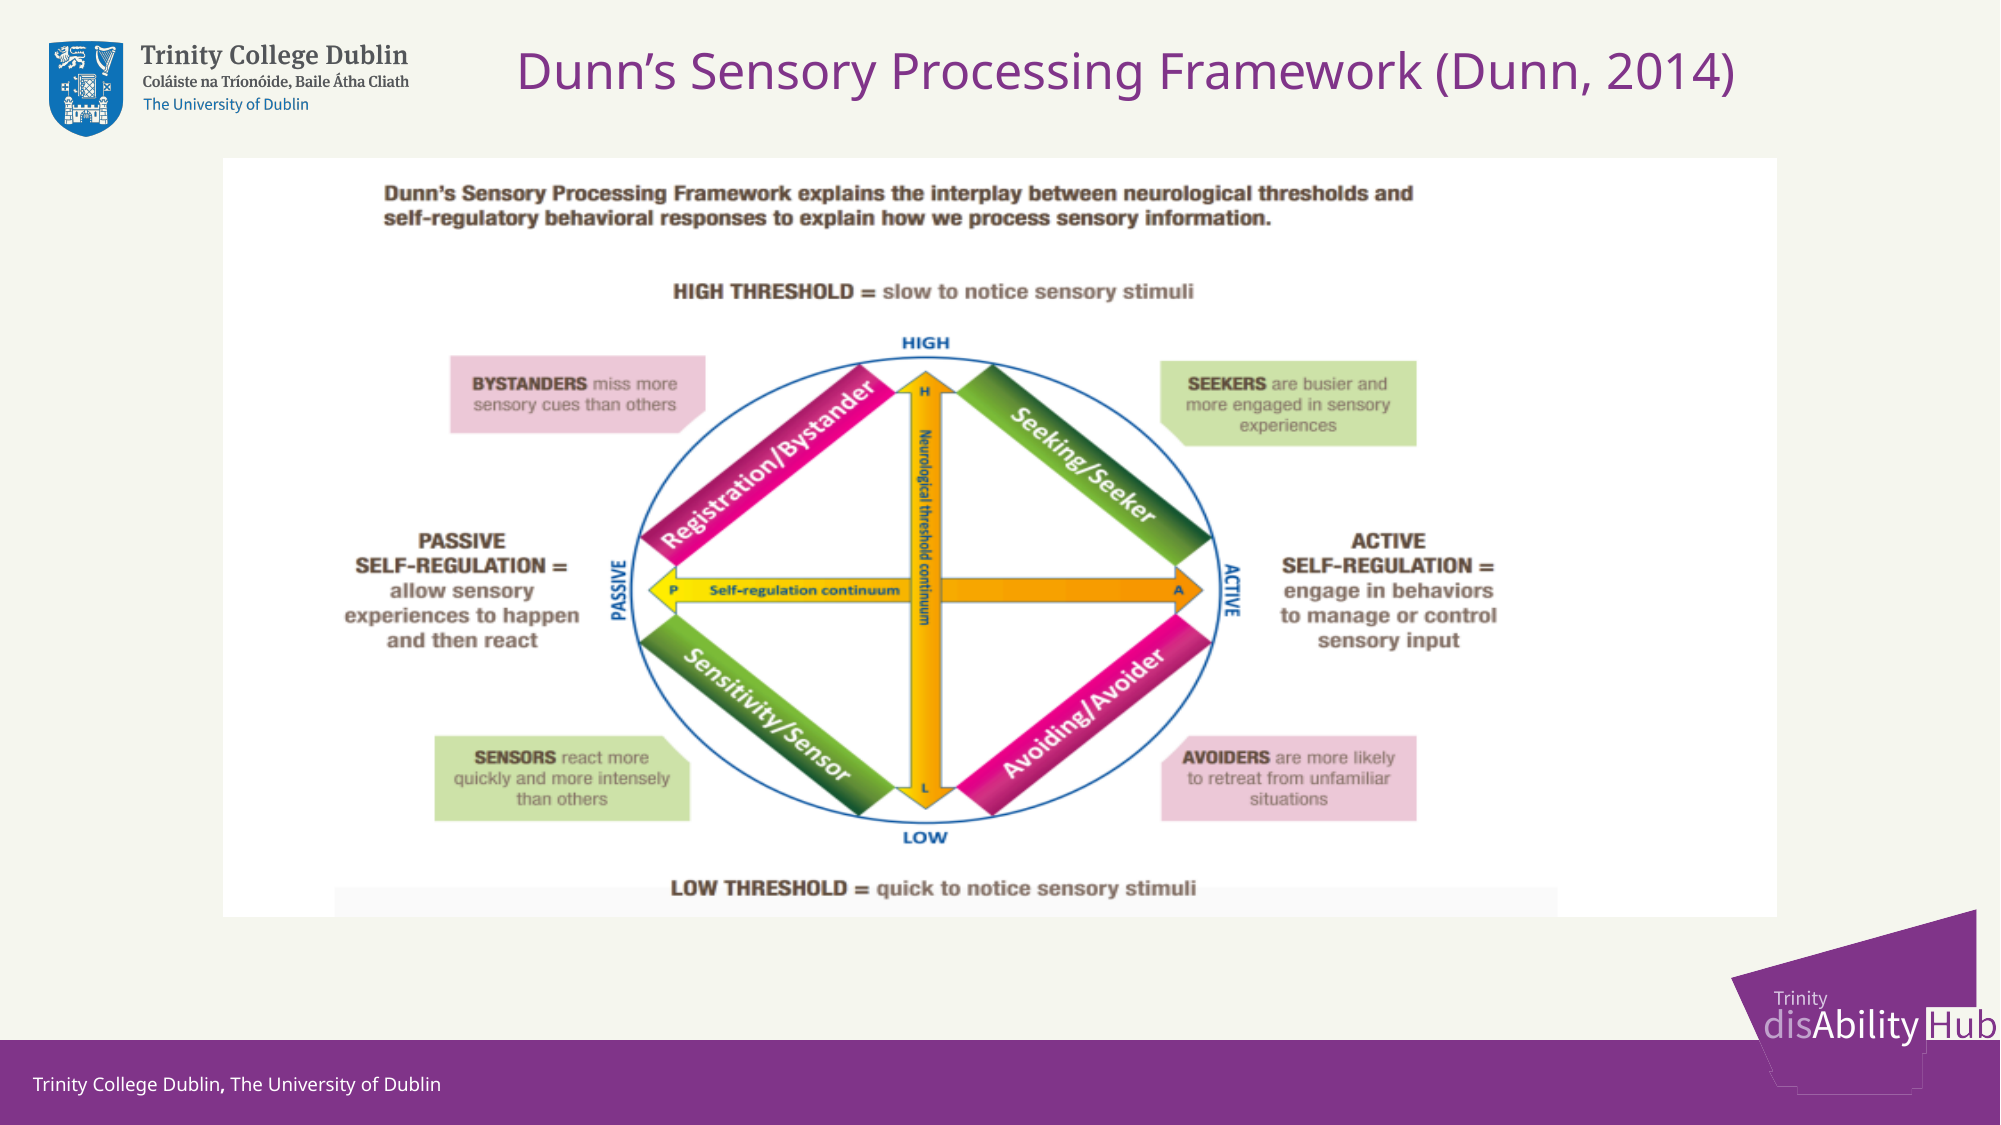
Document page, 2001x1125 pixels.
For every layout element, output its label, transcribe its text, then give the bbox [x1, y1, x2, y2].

picture [223, 158, 2000, 1113]
title Dunn’s Sensory Processing Framework (Dunn, 2014) [501, 31, 1846, 116]
picture [49, 41, 409, 137]
